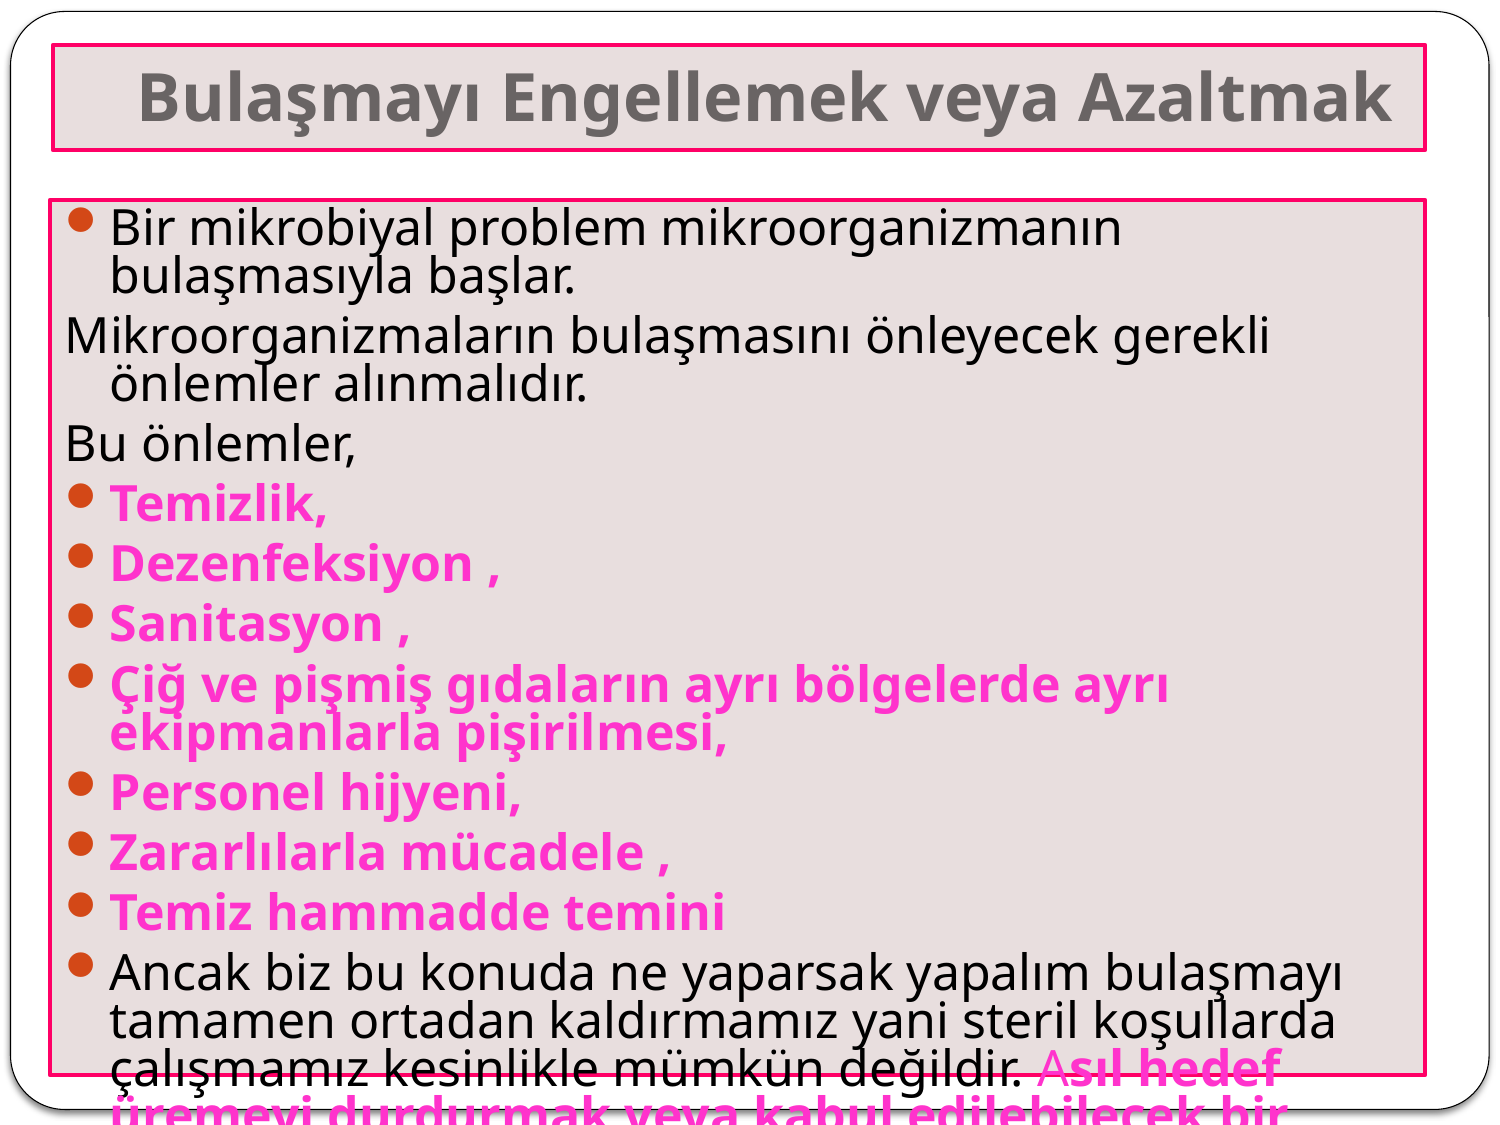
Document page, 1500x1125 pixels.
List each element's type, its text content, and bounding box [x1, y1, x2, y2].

title Bulaşmayı Engellemek veya Azaltmak [53, 45, 1425, 150]
list Bir mikrobiyal problem mikroorganizmanın bulaşmasıyla başlar. Mikroorganizmaların bulaşmasını önleyecek gerekli önlemler alınmalıdır. Bu önlemler, Temizlik, Dezenfeksiyon , Sanitasyon , Çiğ ve pişmiş gıdaların ayrı bölgelerde ayrı ekipmanlarla pişirilmesi, Personel hijyeni, Zararlılarla mücadele , Temiz hammadde temini Ancak biz bu konuda ne yaparsak yapalım bulaşmayı tamamen ortadan kaldırmamız yani steril koşullarda çalışmamız kesinlikle mümkün değildir. Asıl hedef üremeyi durdurmak veya kabul edilebilecek bir seviyede tutmaktır. [50, 200, 1425, 1075]
